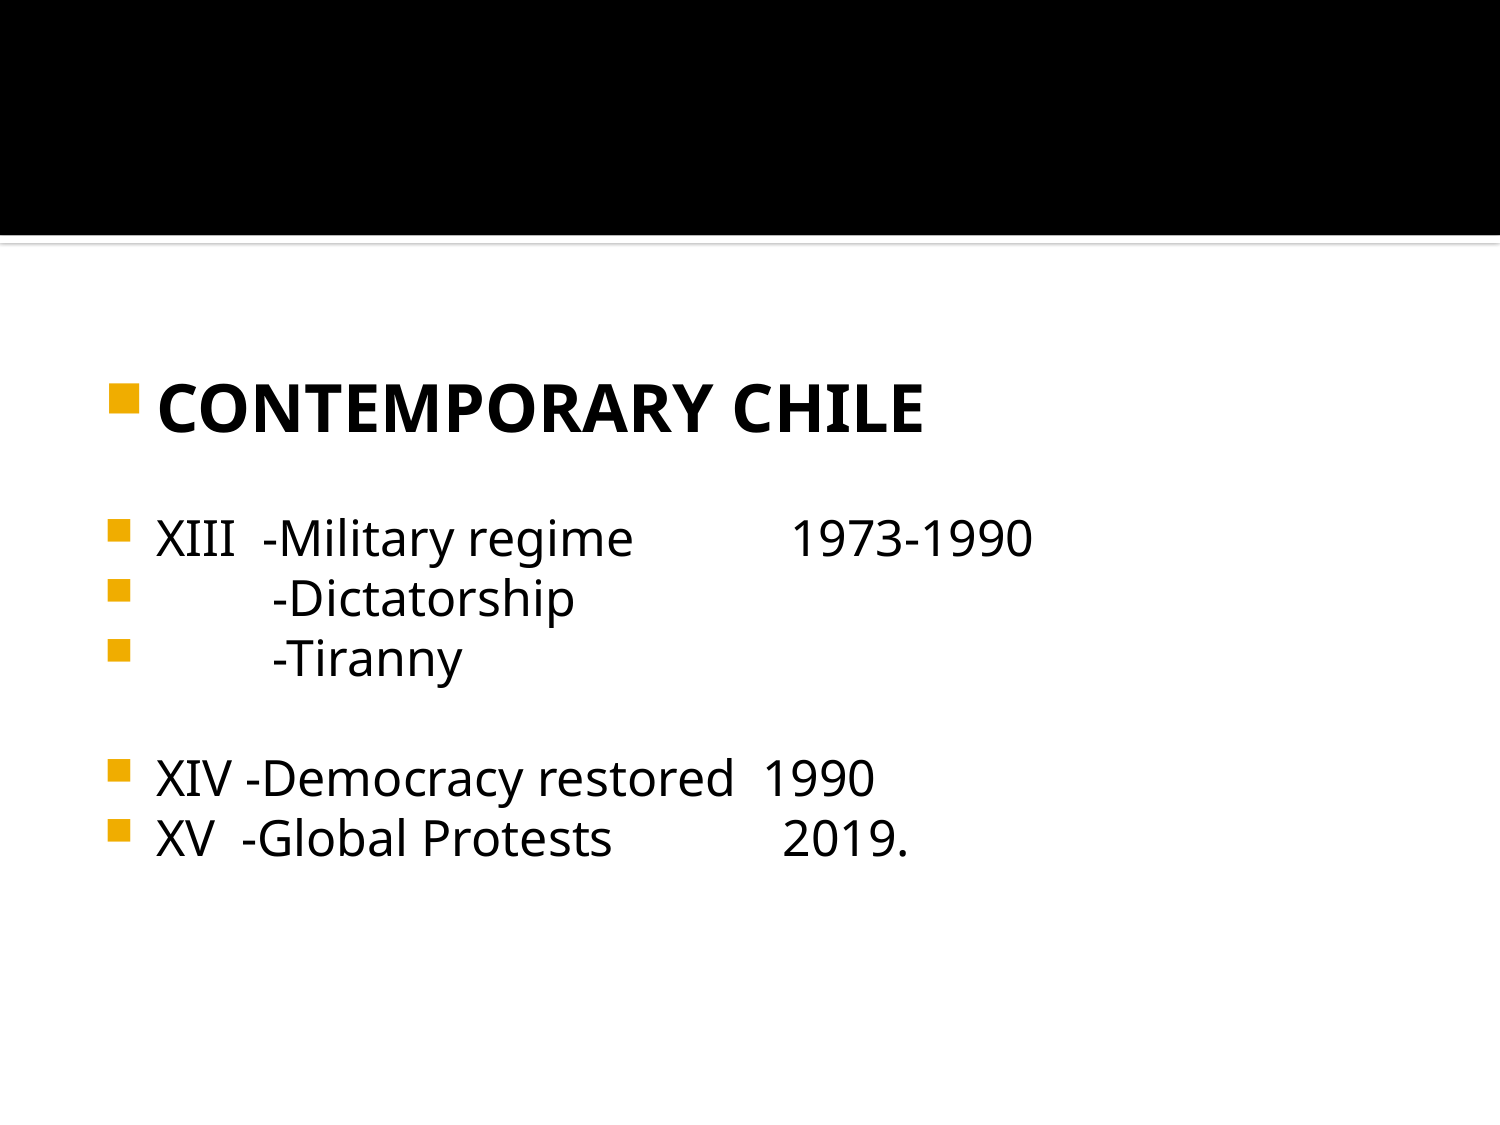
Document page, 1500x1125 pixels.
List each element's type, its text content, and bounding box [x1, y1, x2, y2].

list CONTEMPORARY CHILE XIII -Military regime 1973-1990 -Dictatorship -Tiranny XIV -Democracy restored 1990 XV -Global Protests 2019. [75, 291, 1425, 1050]
